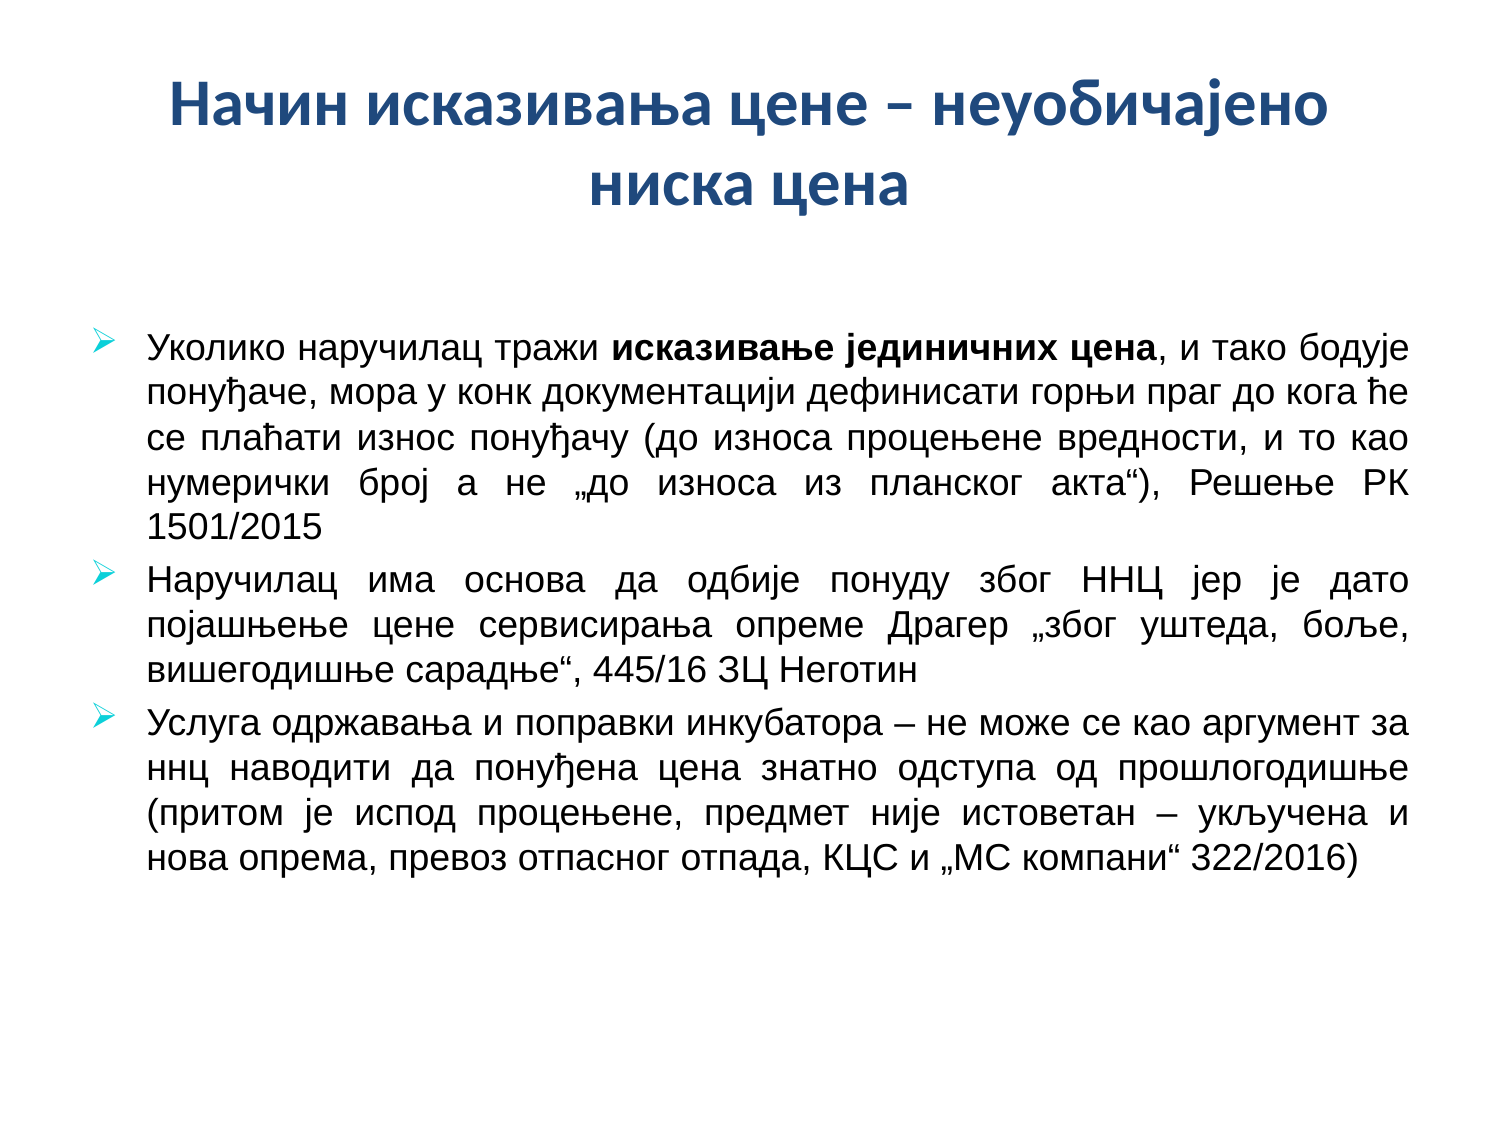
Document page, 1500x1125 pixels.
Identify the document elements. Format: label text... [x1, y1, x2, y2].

title Начин исказивања цене – неуобичајено ниска цена [75, 45, 1425, 233]
list Уколико наручилац тражи исказивање јединичних цена, и тако бодује понуђаче, мора у конк документацији дефинисати горњи праг до кога ће се плаћати износ понуђачу (до износа процењене вредности, и то као нумерички број а не „до износа из планског акта“), Решење РК 1501/2015 Наручилац има основа да одбије понуду због ННЦ јер је дато појашњење цене сервисирања опреме Драгер „због уштеда, боље, вишегодишње сарадње“, 445/16 ЗЦ Неготин Услуга одржавања и поправки инкубатора – не може се као аргумент за ннц наводити да понуђена цена знатно одступа од прошлогодишње (притом је испод процењене, предмет није истоветан – укључена и нова опрема, превоз отпасног отпада, КЦС и „МС компани“ 322/2016) [75, 262, 1425, 1005]
